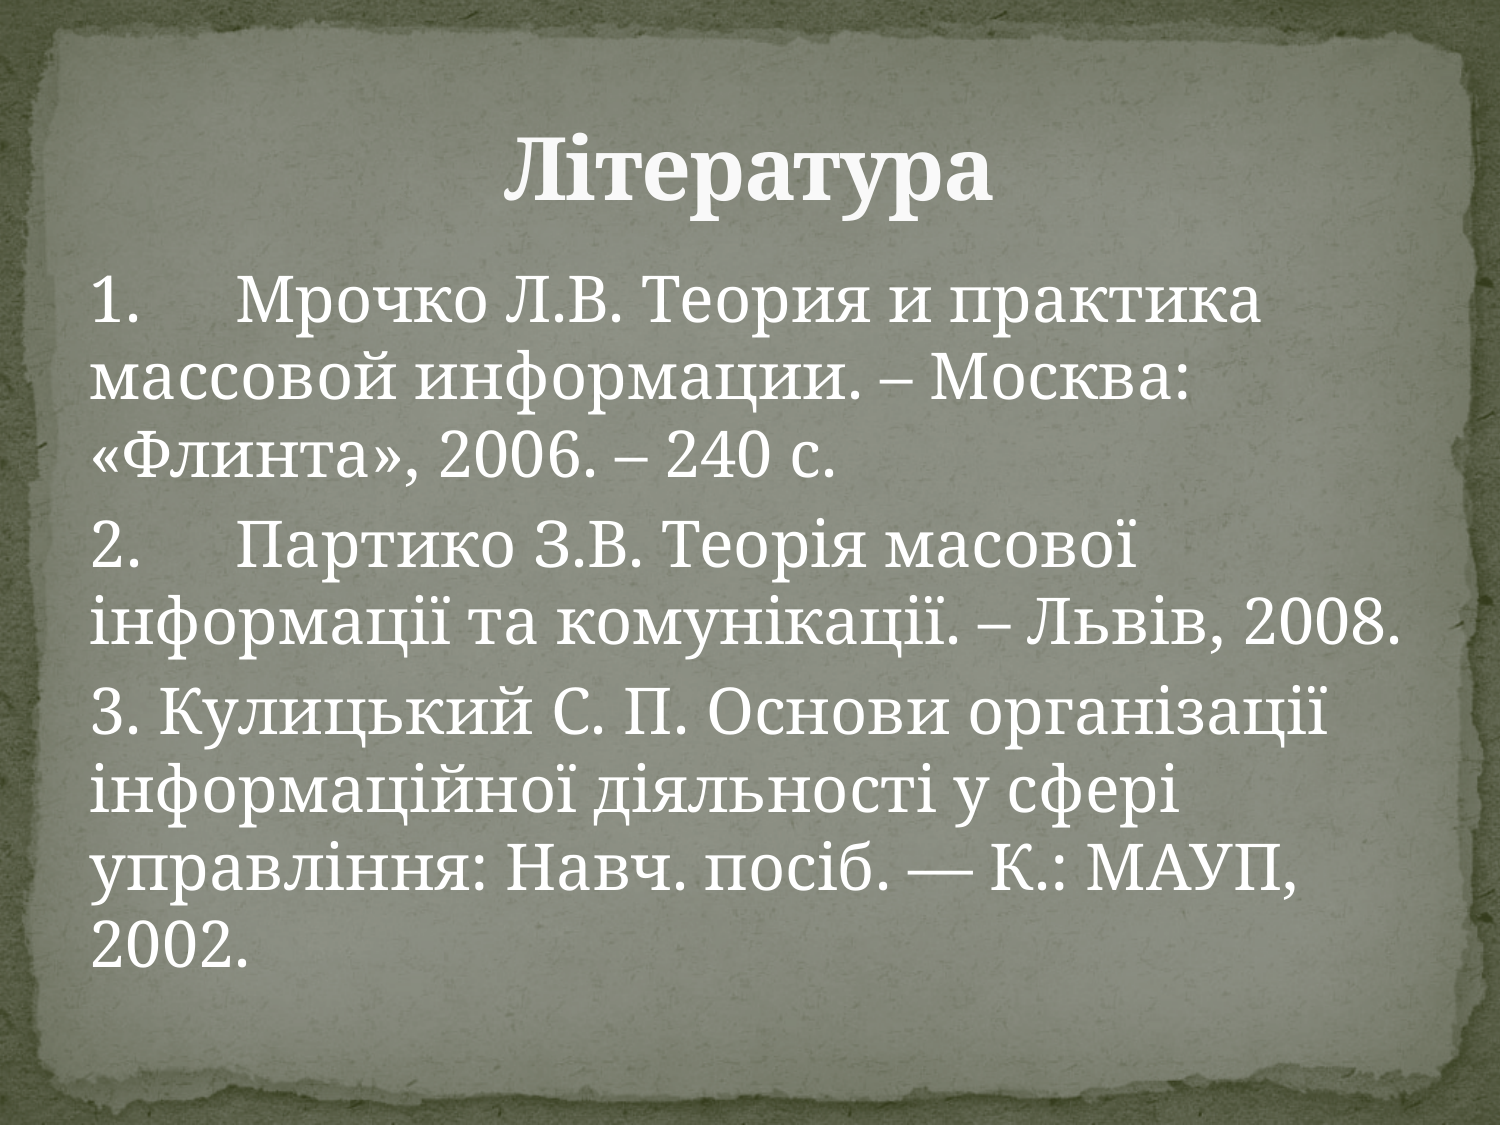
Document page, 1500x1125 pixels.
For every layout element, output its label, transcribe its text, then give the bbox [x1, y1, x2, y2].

list 1. Мрочко Л.В. Теория и практика массовой информации. – Москва: «Флинта», 2006. – 240 с. 2. Партико З.В. Теорія масової інформації та комунікації. – Львів, 2008. 3. Кулицький С. П. Основи організації інформаційної діяльності у сфері управління: Навч. посіб. — К.: МАУП, 2002. [75, 249, 1425, 1000]
title Література [74, 24, 1425, 225]
